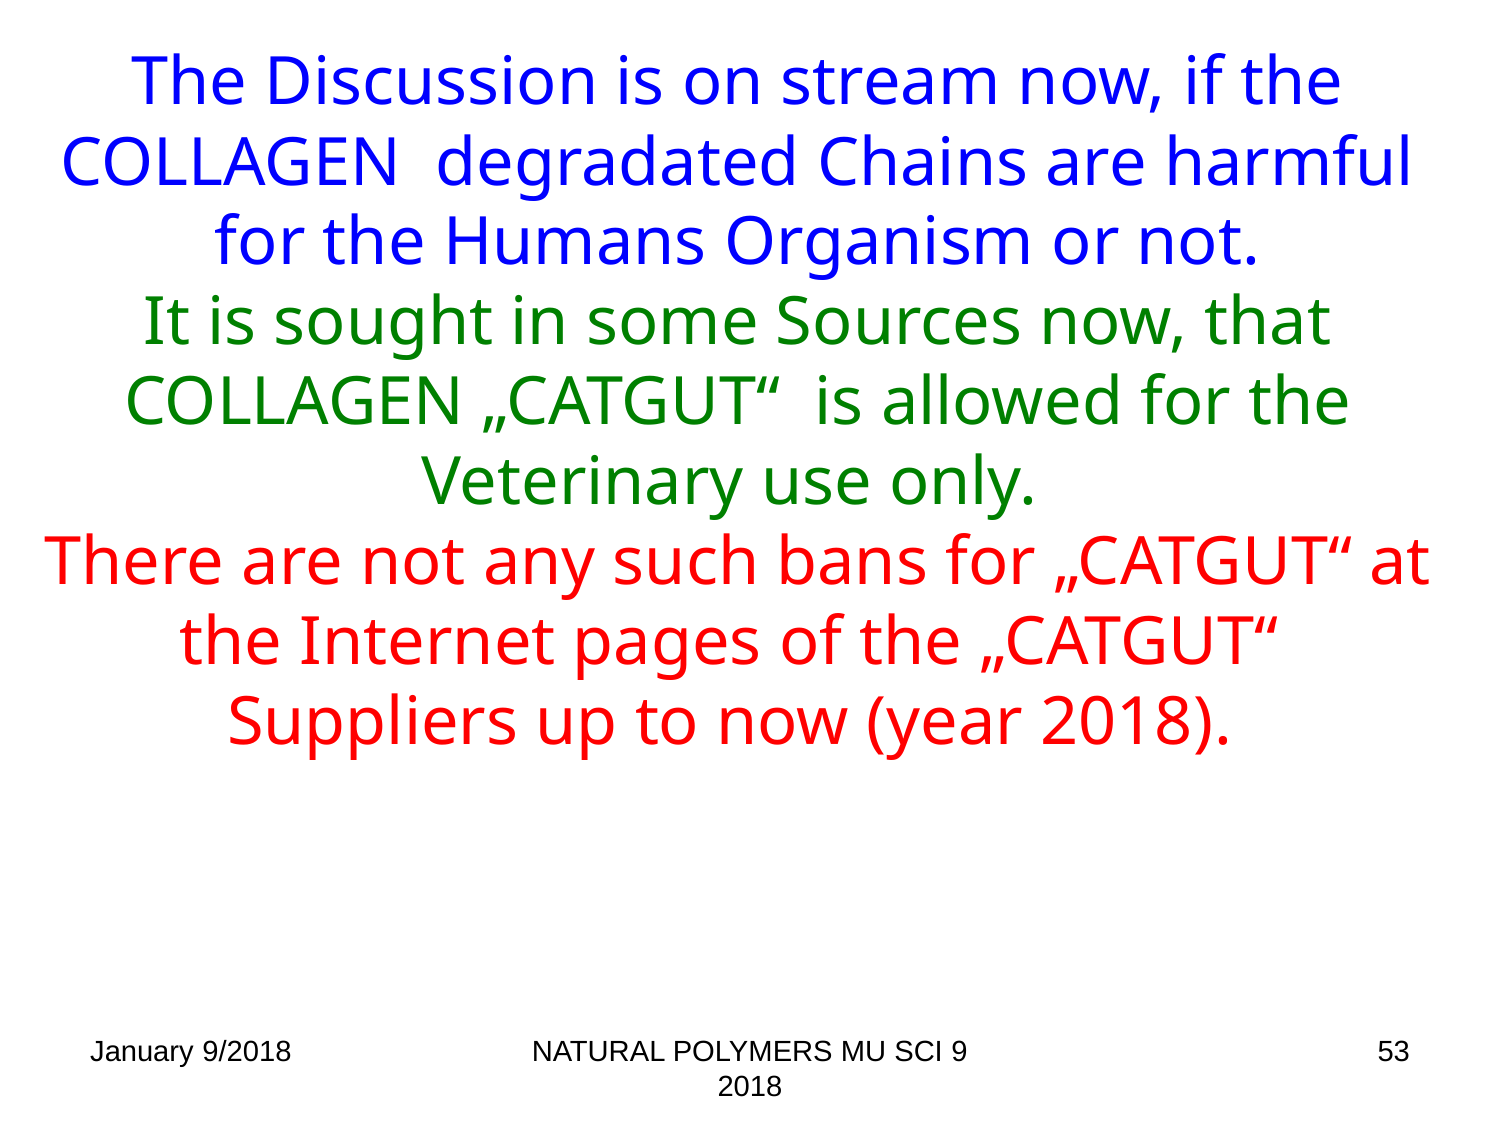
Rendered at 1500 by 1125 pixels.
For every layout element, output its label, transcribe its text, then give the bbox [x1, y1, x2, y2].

footer NATURAL POLYMERS MU SCI 9 2018 [512, 1024, 988, 1103]
slide_number 53 [1074, 1024, 1426, 1103]
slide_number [74, 1024, 426, 1103]
text_box The Discussion is on stream now, if the COLLAGEN degradated Chains are harmful for the Humans Organism or not. It is sought in some Sources now, that COLLAGEN „CATGUT“ is allowed for the Veterinary use only. There are not any such bans for „CATGUT“ at the Internet pages of the „CATGUT“ Suppliers up to now (year 2018). [17, 30, 1459, 766]
